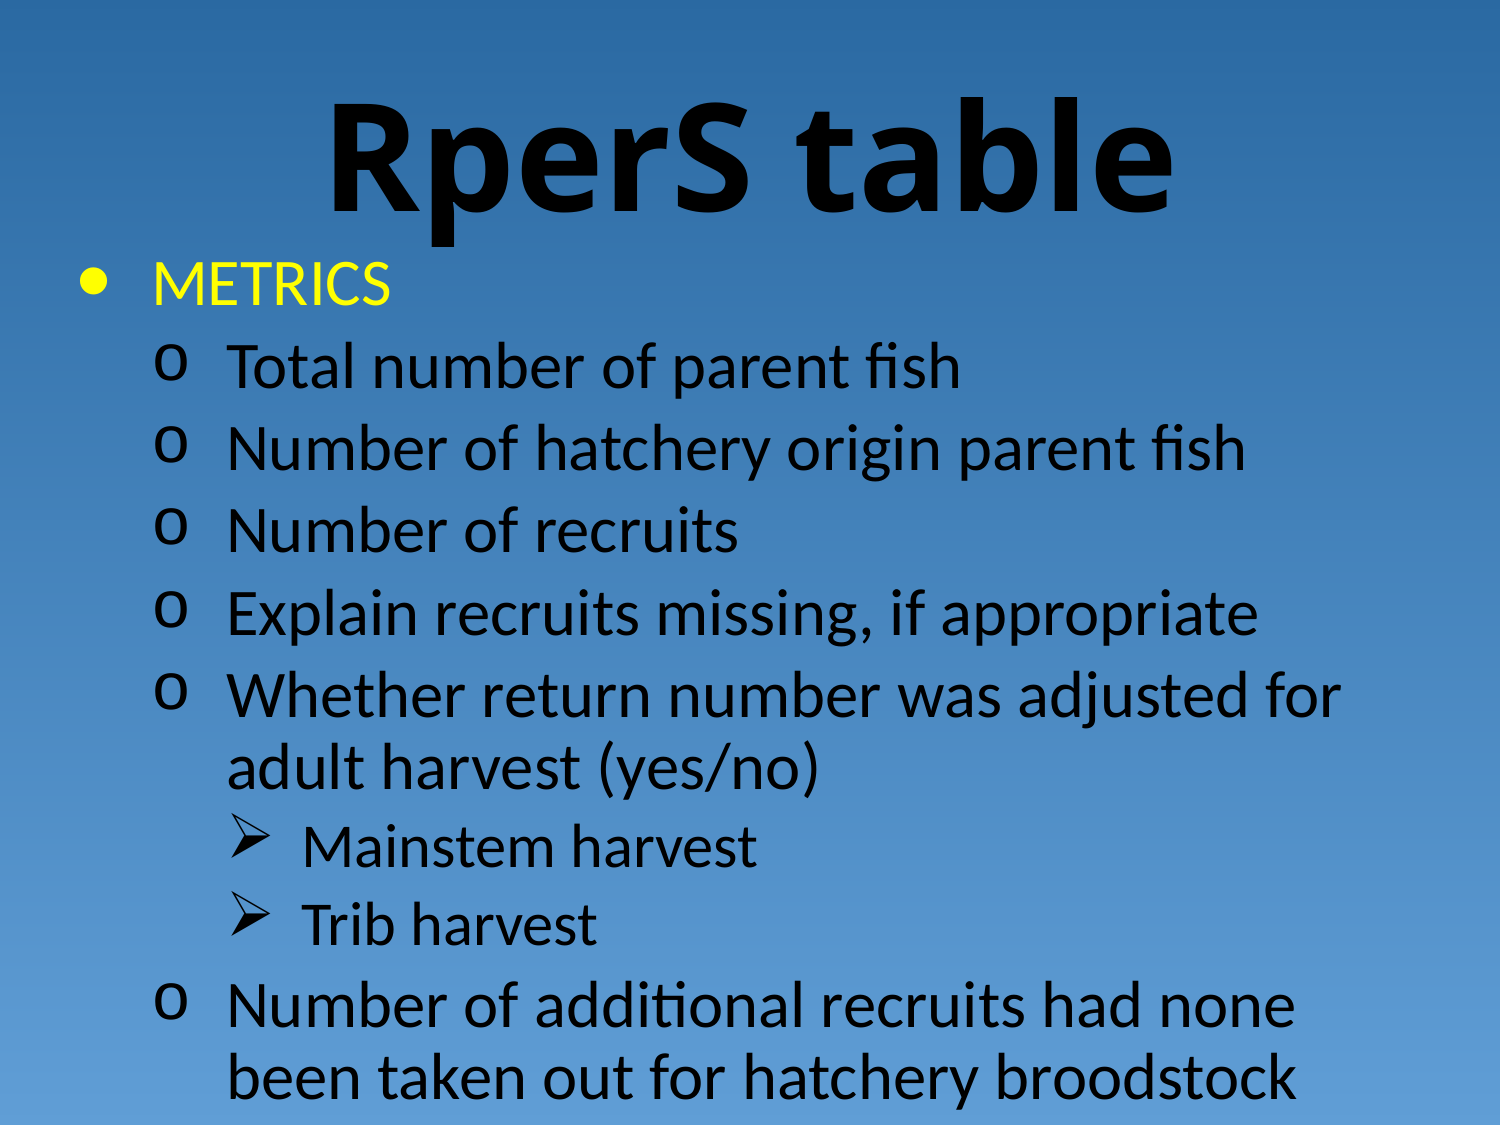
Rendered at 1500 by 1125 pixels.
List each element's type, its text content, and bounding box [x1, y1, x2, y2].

subtitle METRICS Total number of parent fish Number of hatchery origin parent fish Number of recruits Explain recruits missing, if appropriate Whether return number was adjusted for adult harvest (yes/no) Mainstem harvest Trib harvest Number of additional recruits had none been taken out for hatchery broodstock [61, 240, 1439, 1103]
title RperS table [0, 33, 1500, 252]
